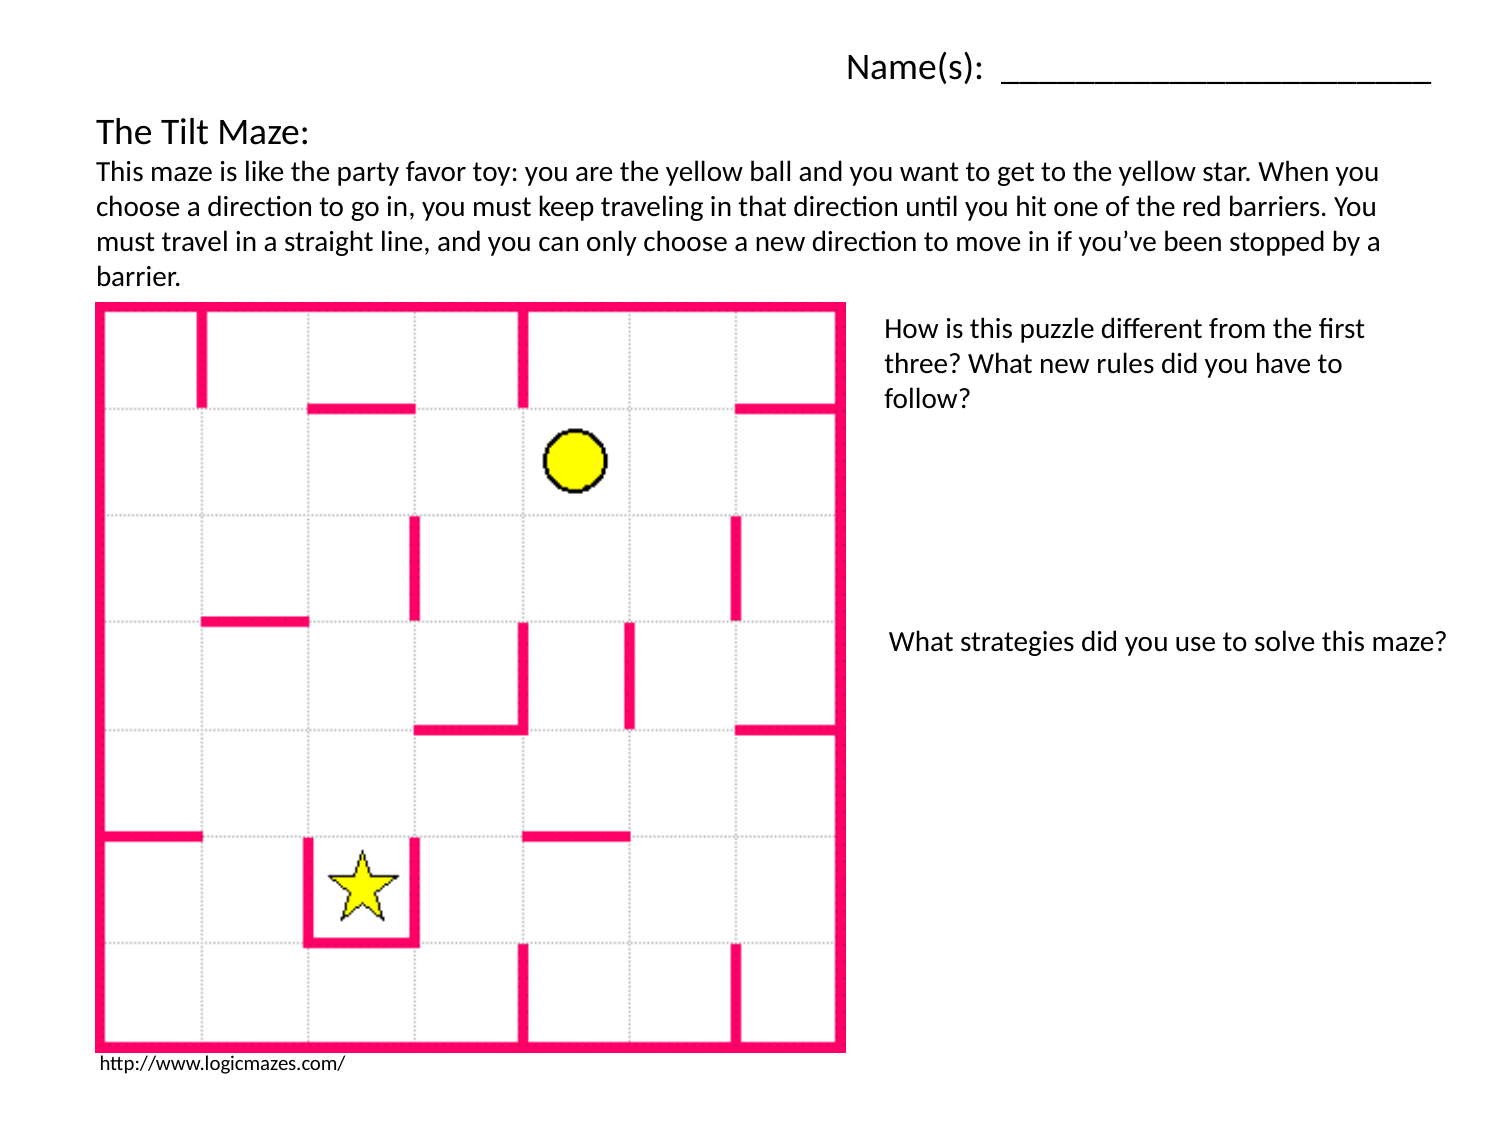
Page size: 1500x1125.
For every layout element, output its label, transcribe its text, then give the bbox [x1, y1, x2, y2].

text_box What strategies did you use to solve this maze? [874, 615, 1464, 665]
text_box How is this puzzle different from the first three? What new rules did you have to follow? [869, 302, 1442, 422]
text_box The Tilt Maze: This maze is like the party favor toy: you are the yellow ball and you want to get to the yellow star. When you choose a direction to go in, you must keep traveling in that direction until you hit one of the red barriers. You must travel in a straight line, and you can only choose a new direction to move in if you’ve been stopped by a barrier. [81, 100, 1451, 300]
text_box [80, 301, 846, 1083]
text_box Name(s): _______________________ [831, 34, 1451, 95]
